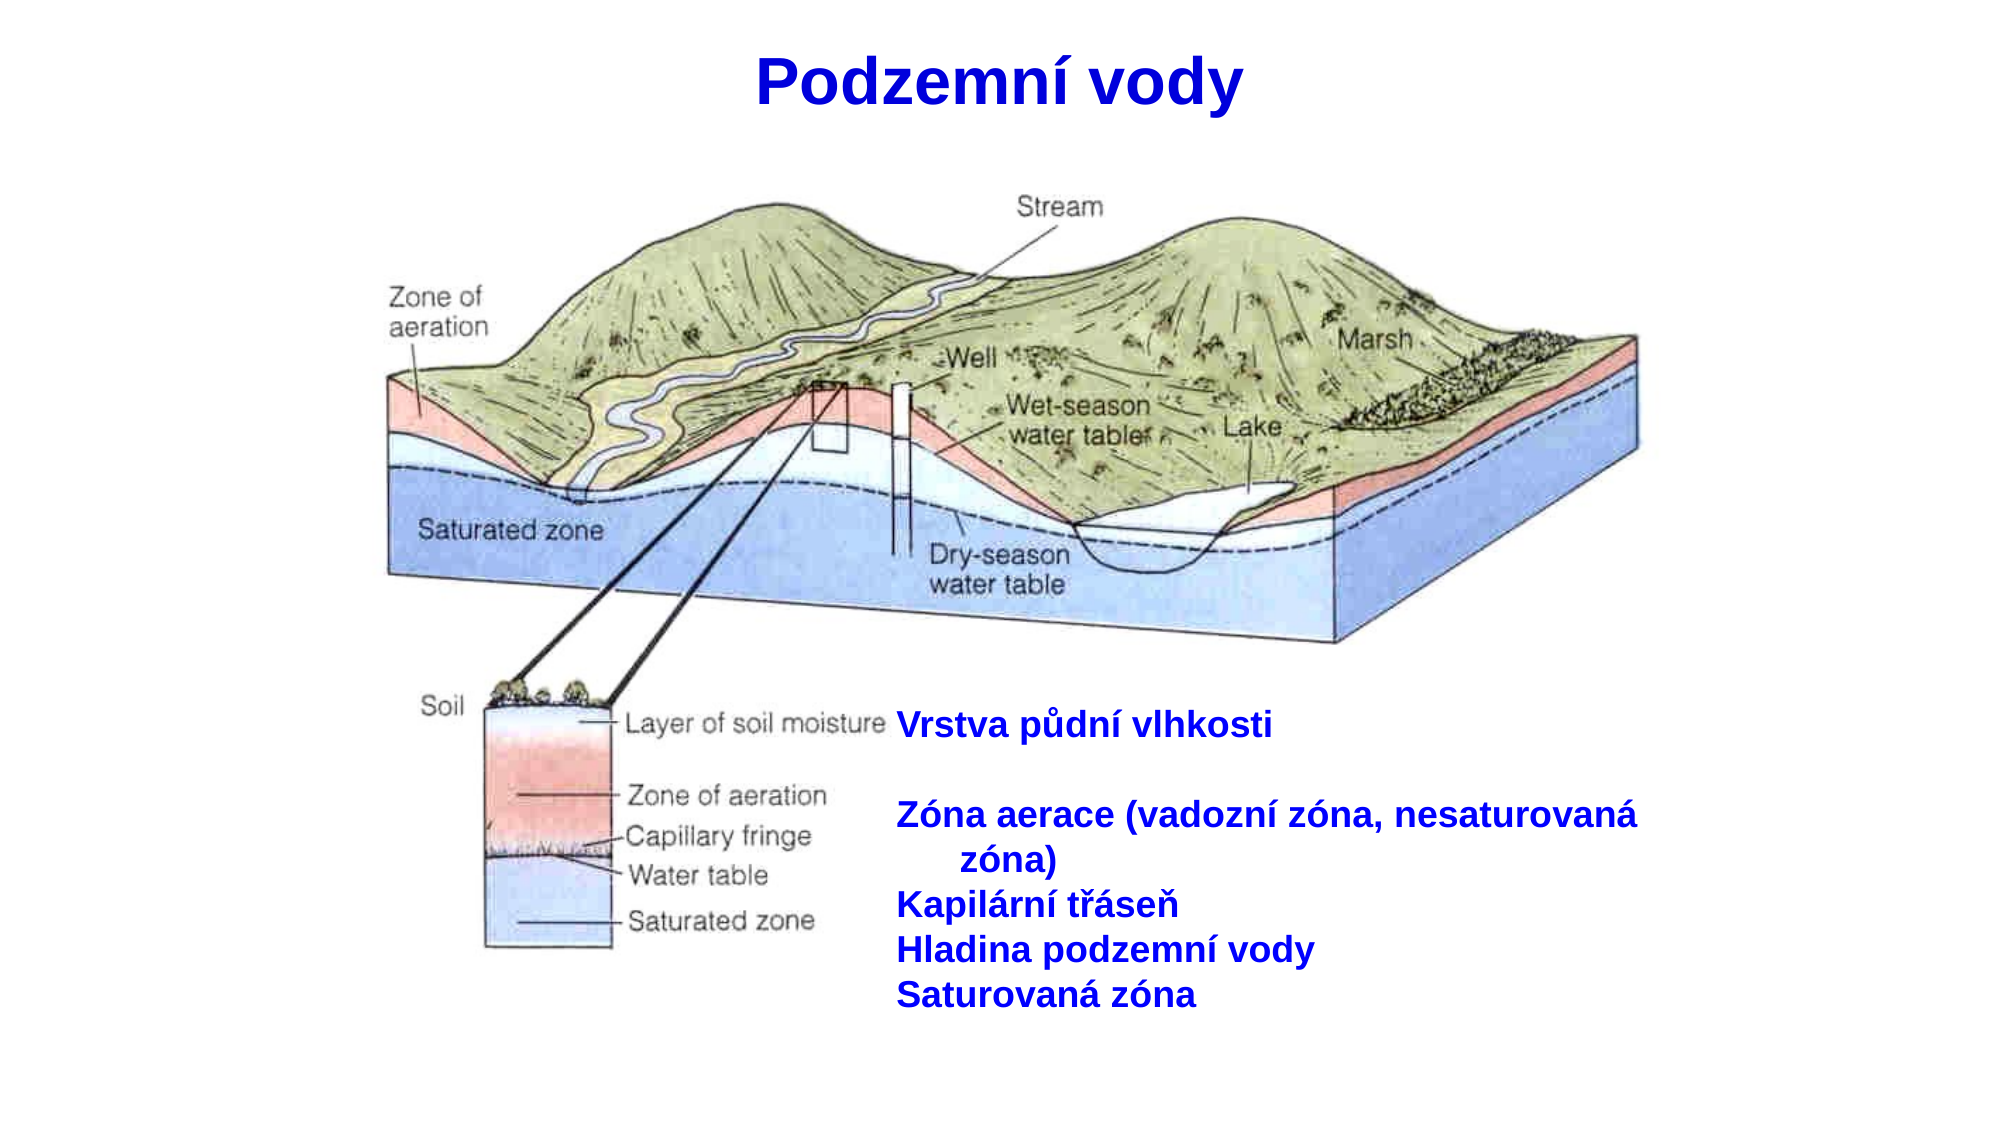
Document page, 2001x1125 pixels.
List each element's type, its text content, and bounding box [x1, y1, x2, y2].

text_box Vrstva půdní vlhkosti Zóna aerace (vadozní zóna, nesaturovaná zóna) Kapilární třáseň Hladina podzemní vody Saturovaná zóna [881, 692, 1674, 1023]
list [349, 160, 1663, 1000]
text_box Podzemní vody [550, 30, 1449, 126]
